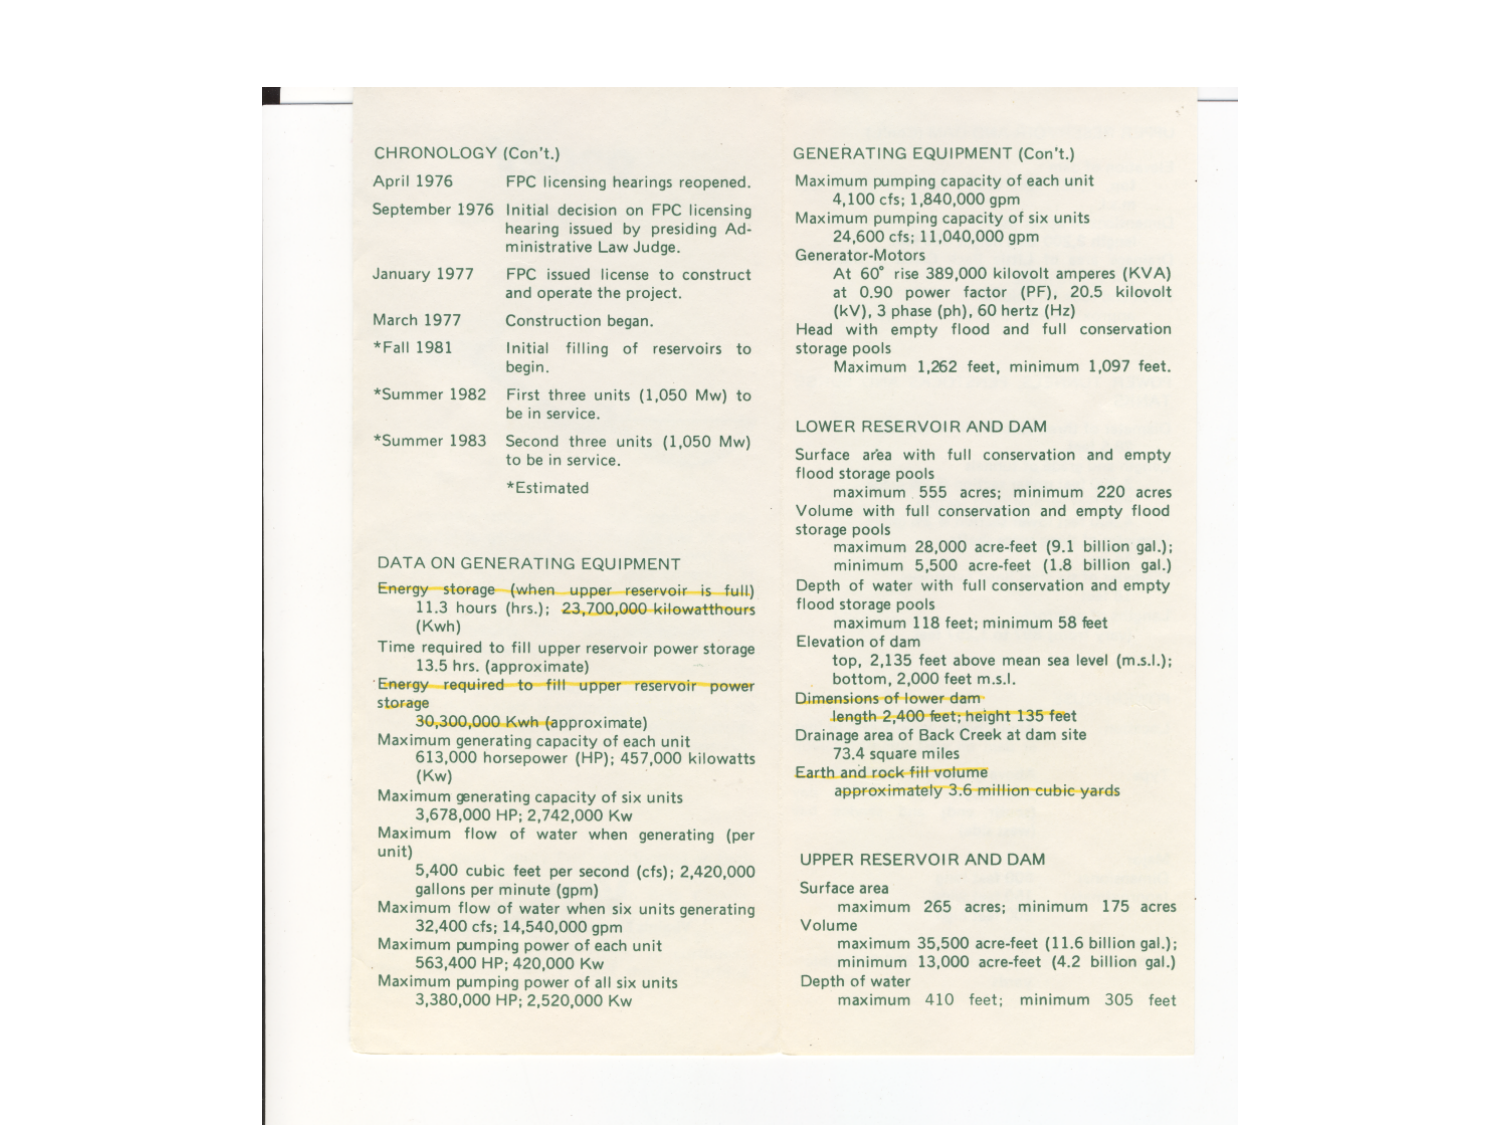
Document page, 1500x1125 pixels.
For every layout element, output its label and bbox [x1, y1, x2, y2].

list [262, 87, 1238, 1125]
